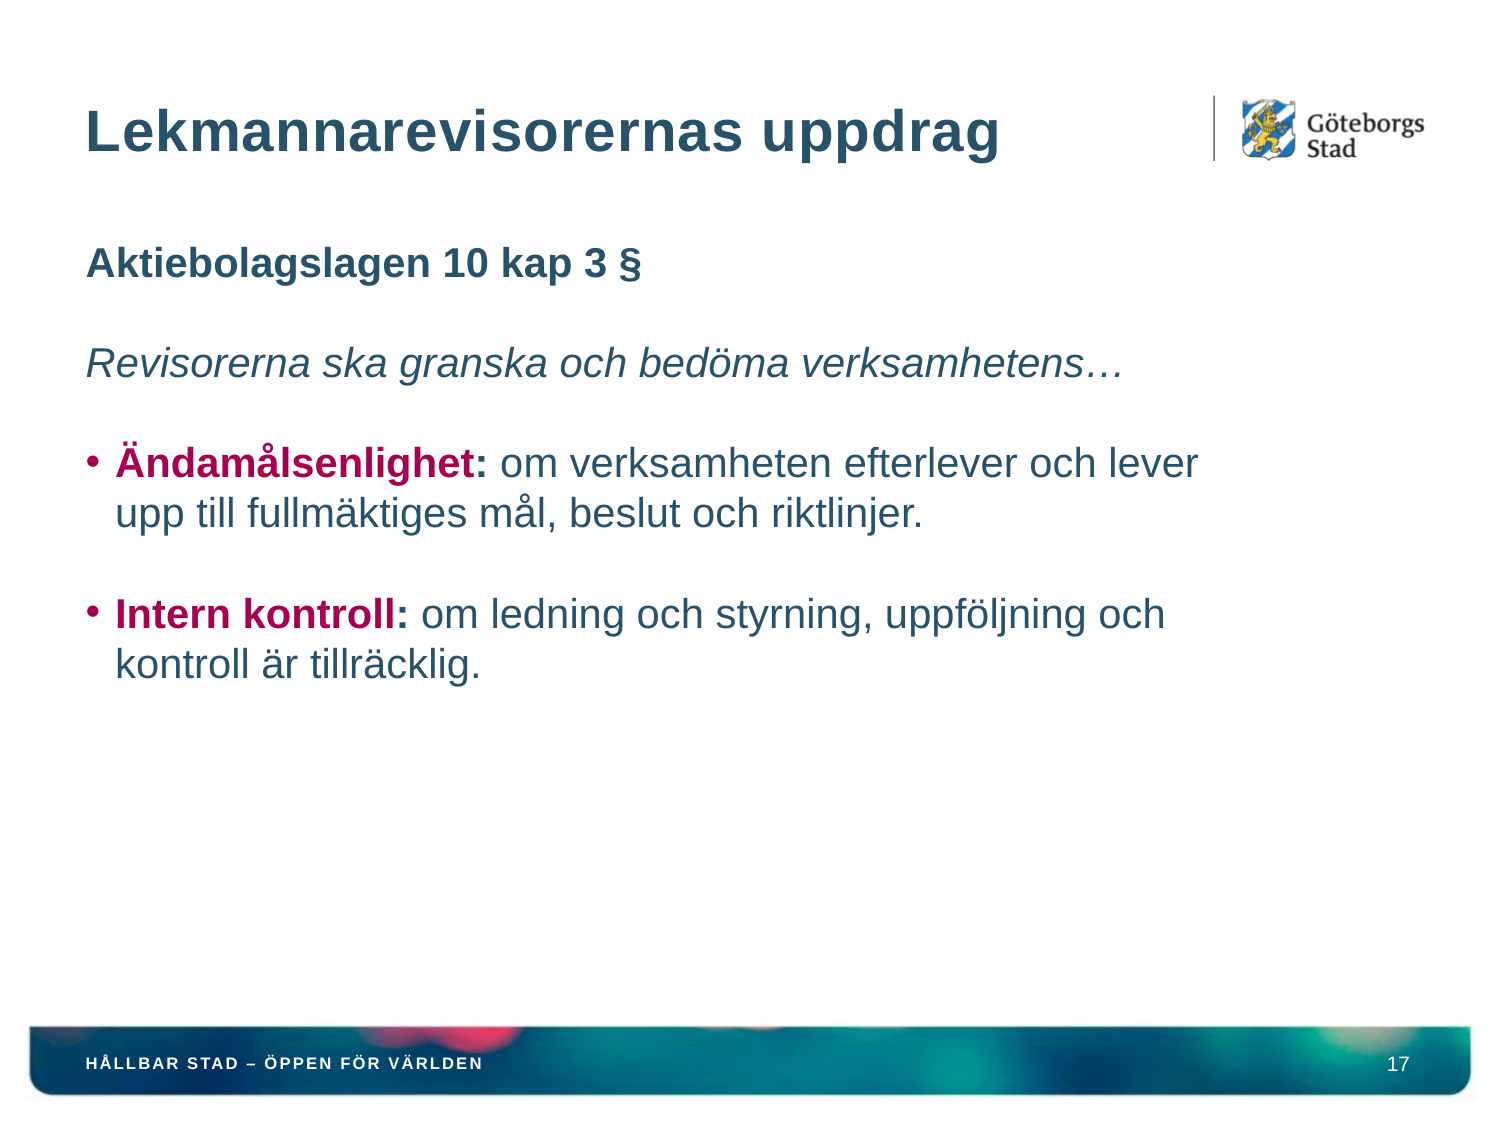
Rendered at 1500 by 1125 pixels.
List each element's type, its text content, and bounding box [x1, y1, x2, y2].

slide_number 17 [1361, 1028, 1436, 1097]
title Lekmannarevisorernas uppdrag [85, 78, 1192, 192]
picture [1213, 0, 1500, 161]
footer HÅLLBAR STAD – ÖPPEN FÖR VÄRLDEN [85, 1028, 561, 1097]
list Aktiebolagslagen 10 kap 3 § Revisorerna ska granska och bedöma verksamhetens… Ändamålsenlighet: om verksamheten efterlever och lever upp till fullmäktiges mål, beslut och riktlinjer. Intern kontroll: om ledning och styrning, uppföljning och kontroll är tillräcklig. [85, 236, 1436, 1007]
picture [0, 999, 1500, 1125]
